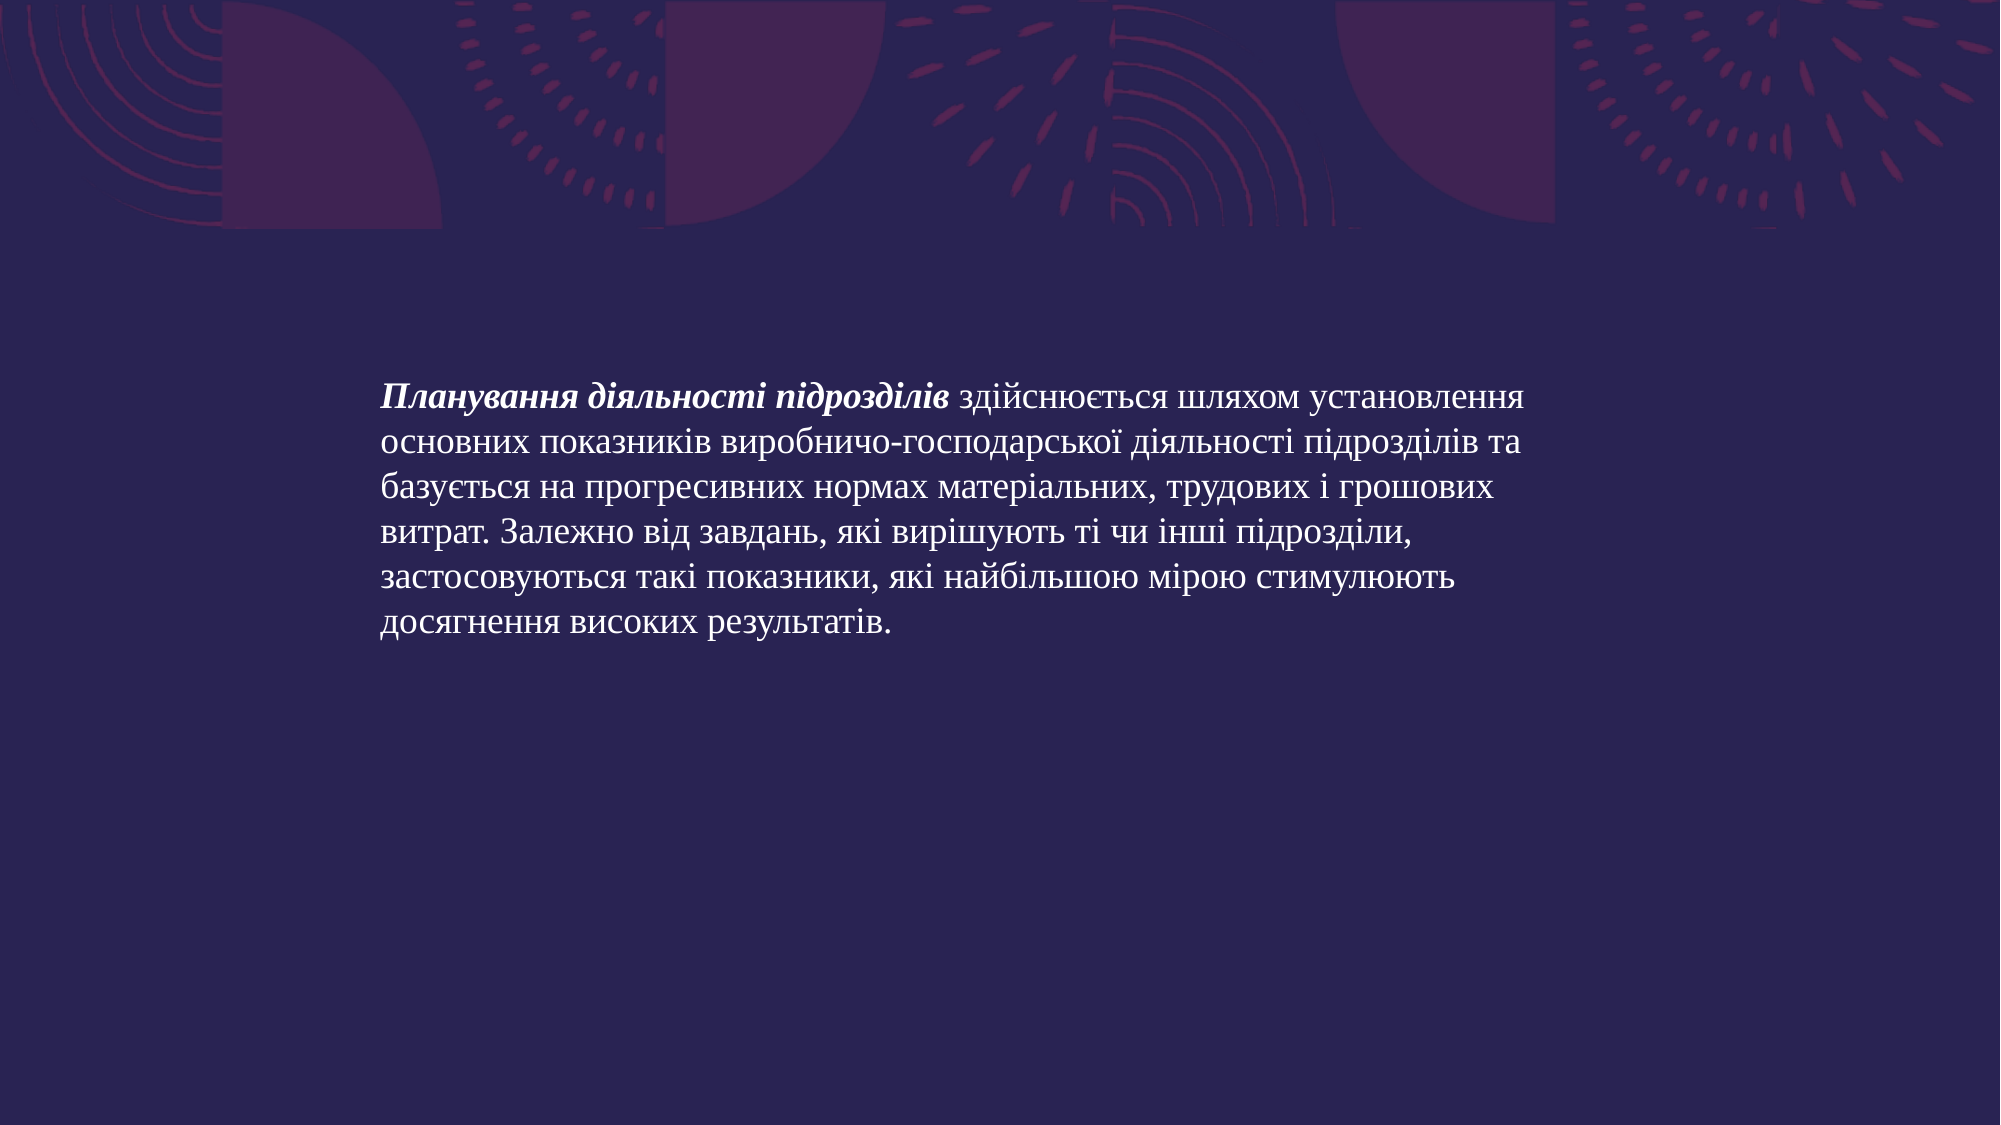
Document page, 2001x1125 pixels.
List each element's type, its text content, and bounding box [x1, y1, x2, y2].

text_box Планування діяльності підрозділів здійснюється шляхом уста­новлення основних показників виробничо-господарської діяльності підрозділів та базується на прогресивних нормах матеріальних, трудових і грошових витрат. Залежно від завдань, які вирішують ті чи інші підрозділи, застосовуються такі показники, які найбільшою мірою стимулюють досягнення високих результатів. [365, 363, 1595, 649]
